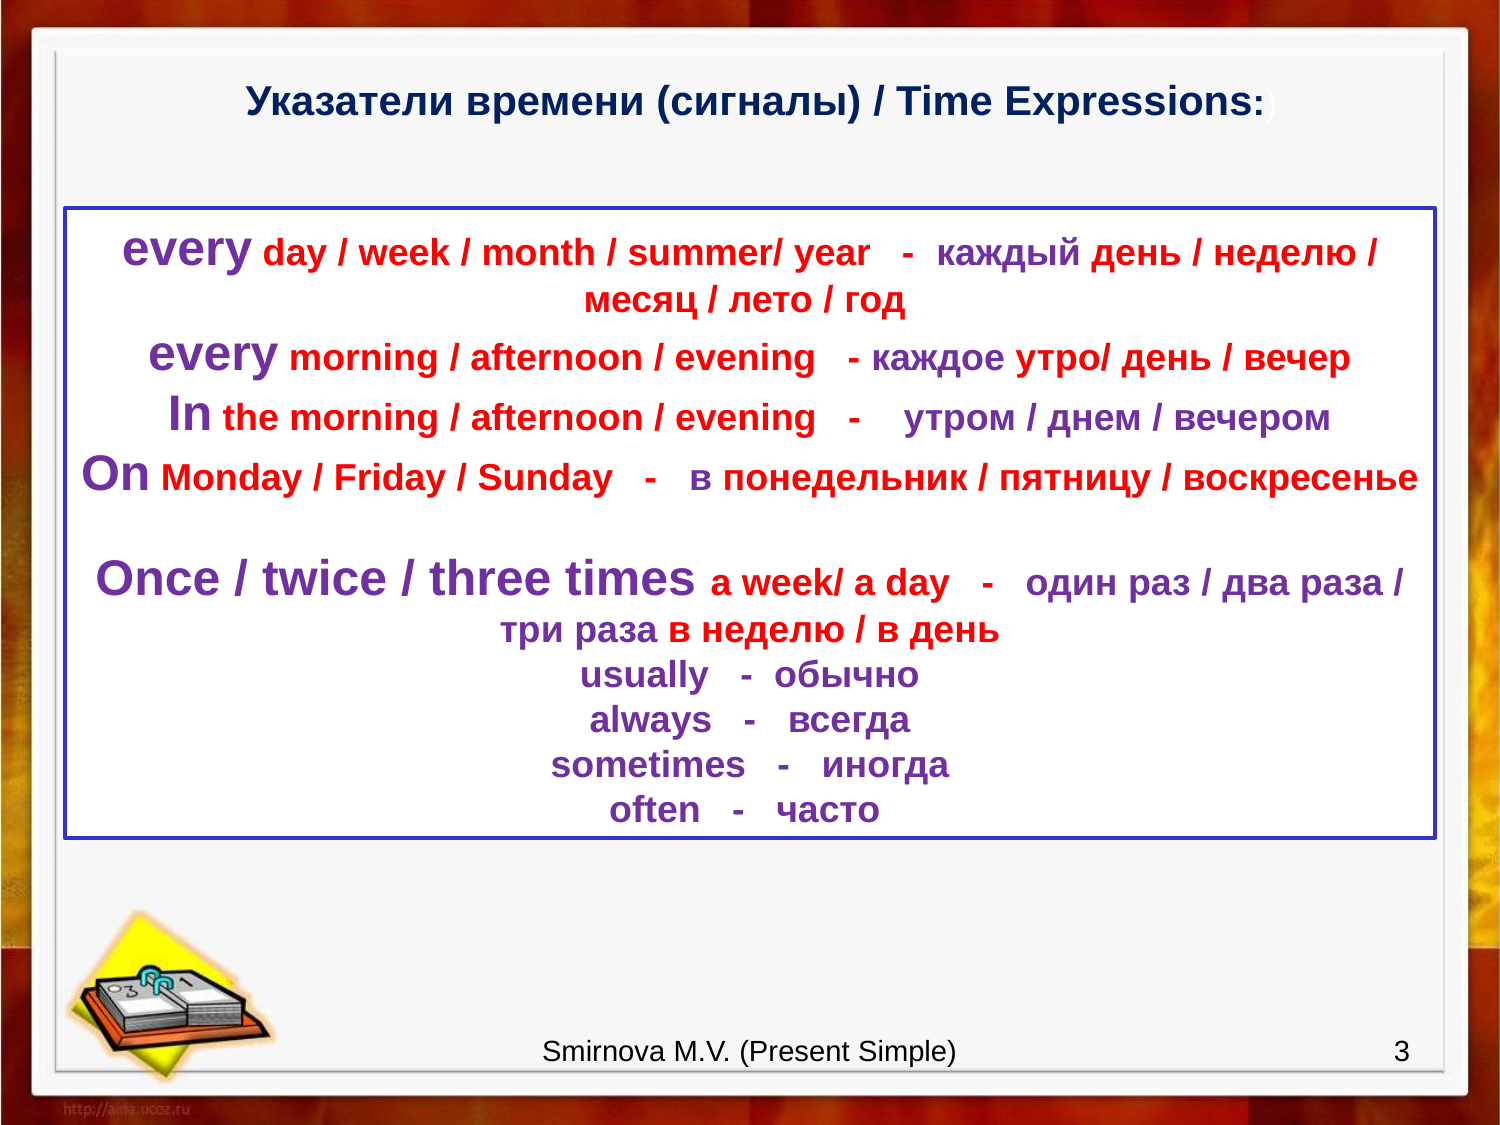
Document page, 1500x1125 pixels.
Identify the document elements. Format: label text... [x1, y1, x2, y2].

footer Smirnova M.V. (Present Simple) [512, 1024, 988, 1103]
text_box every day / week / month / summer/ year - каждый день / неделю / месяц / лето / год every morning / afternoon / evening - каждое утро/ день / вечер In the morning / afternoon / evening - утром / днем / вечером On Monday / Friday / Sunday - в понедельник / пятницу / воскресенье Once / twice / three times a week/ a day - один раз / два раза / три раза в неделю / в день usually - обычно always - всегда sometimes - иногда often - часто [63, 206, 1437, 840]
text_box Указатели времени (сигналы) / Time Expressions:) [135, 66, 1388, 132]
picture [0, 0, 1500, 1125]
slide_number 3 [1074, 1024, 1425, 1103]
